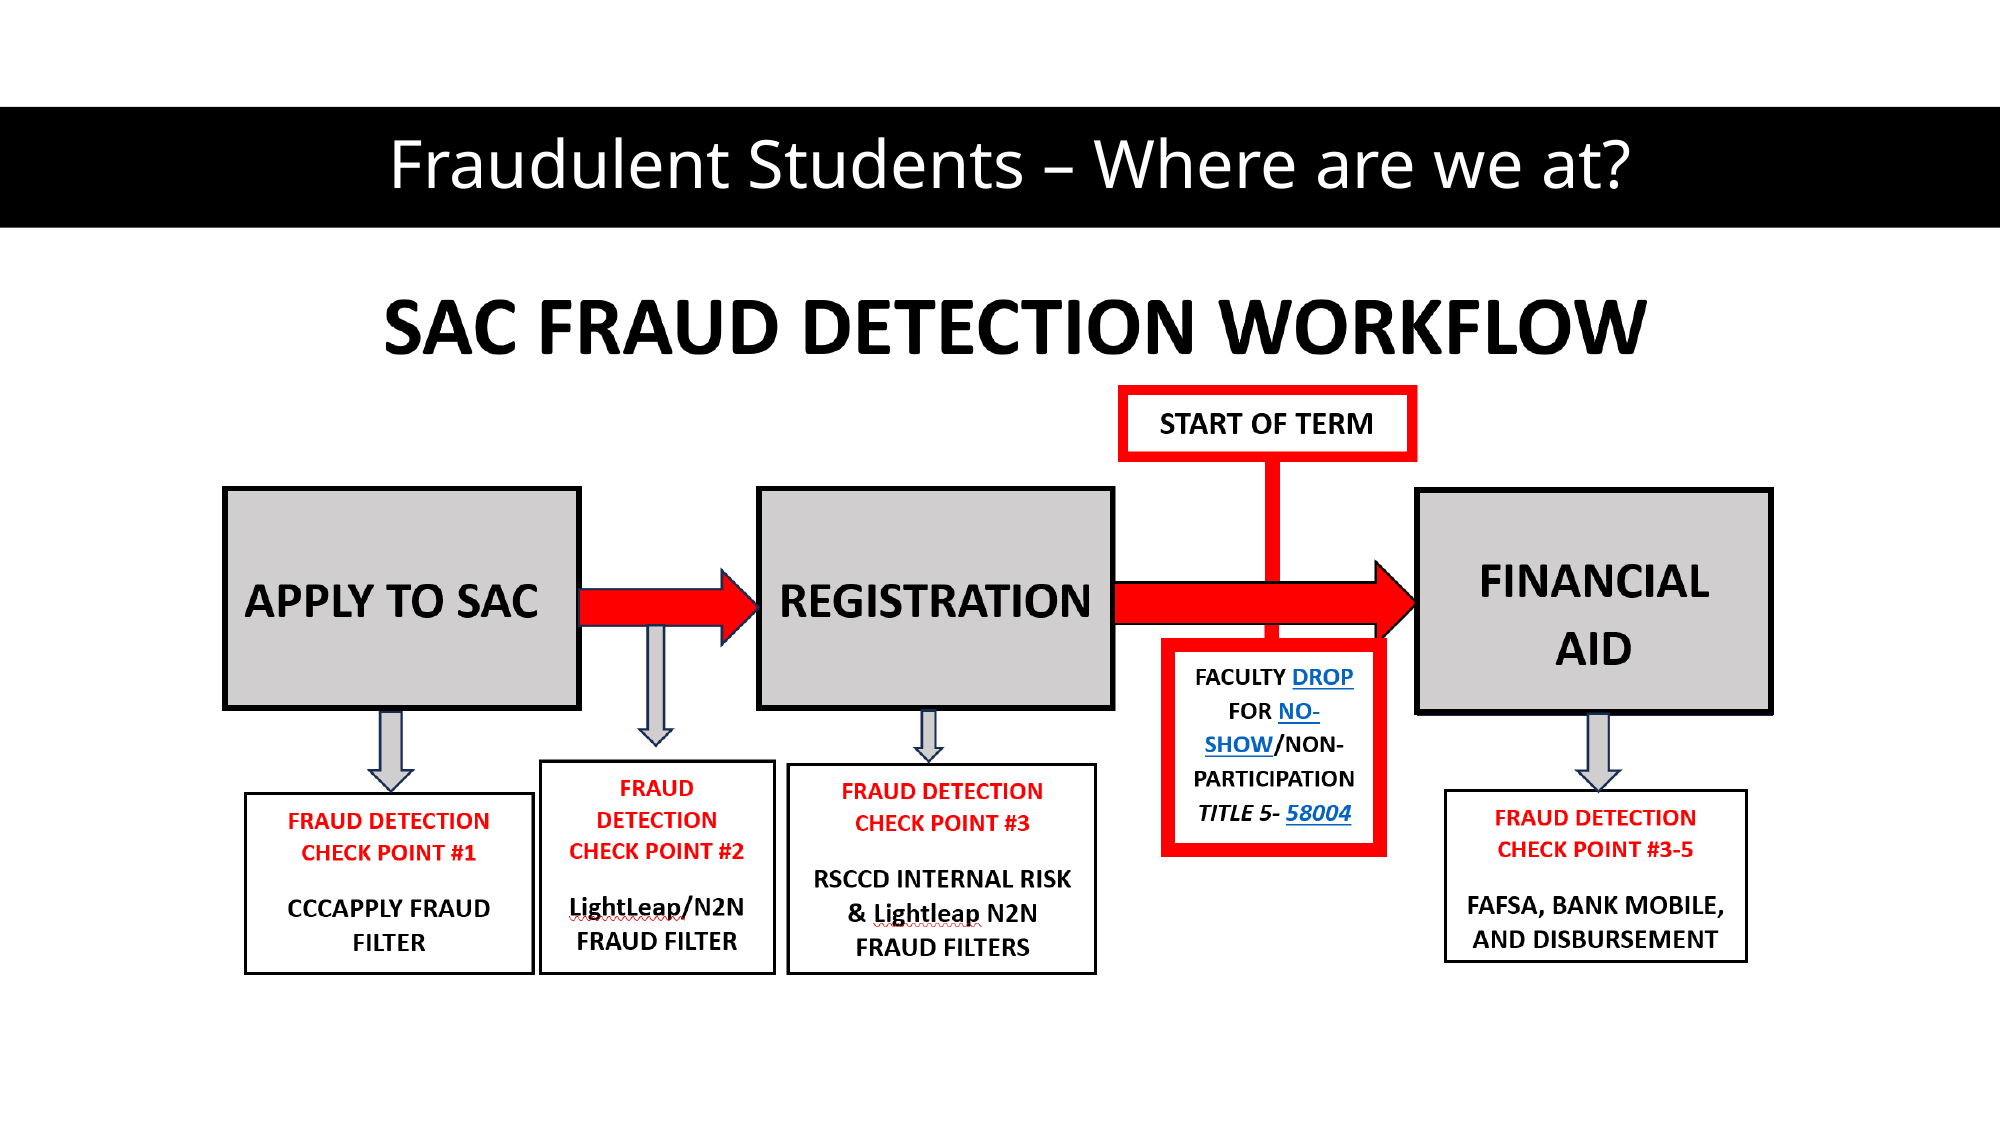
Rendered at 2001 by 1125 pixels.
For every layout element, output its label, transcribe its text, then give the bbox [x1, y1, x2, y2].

picture [193, 274, 1807, 996]
title Fraudulent Students – Where are we at? [91, 105, 1931, 228]
text_box [0, 106, 2000, 229]
